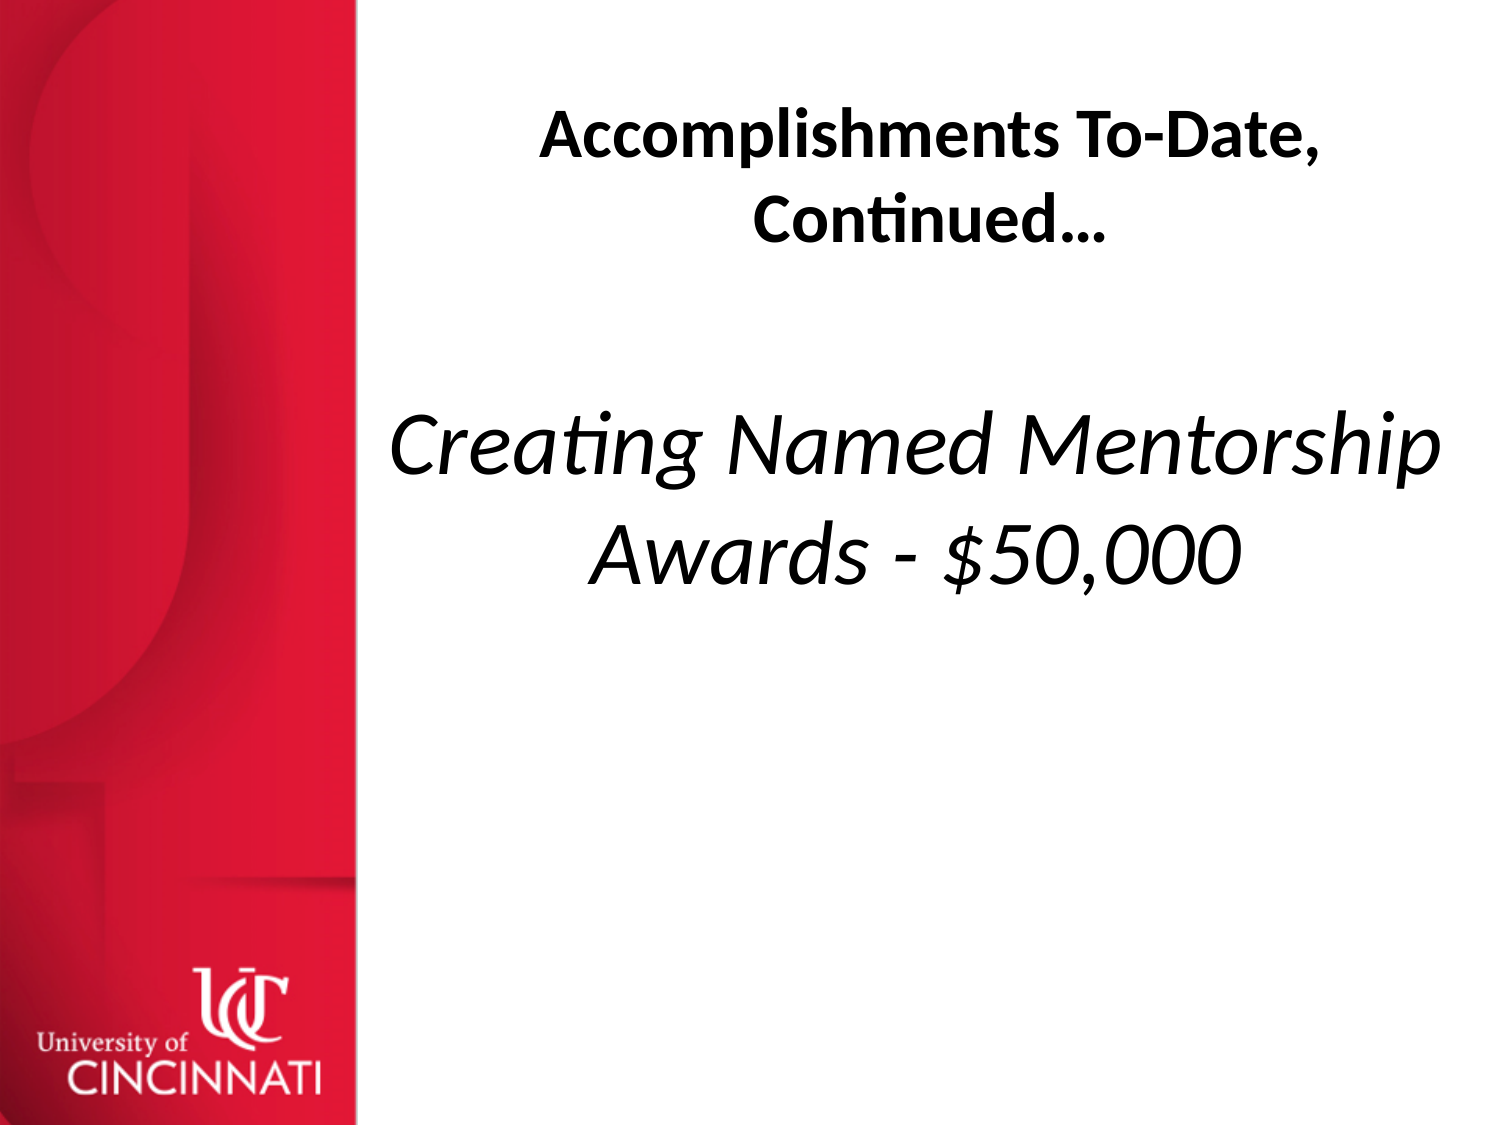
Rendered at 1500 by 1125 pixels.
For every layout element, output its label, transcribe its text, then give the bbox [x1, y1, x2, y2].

title Accomplishments To-Date, Continued… [381, 77, 1482, 266]
picture [0, 0, 359, 1125]
text_box Creating Named Mentorship Awards - $50,000 [362, 265, 1480, 680]
